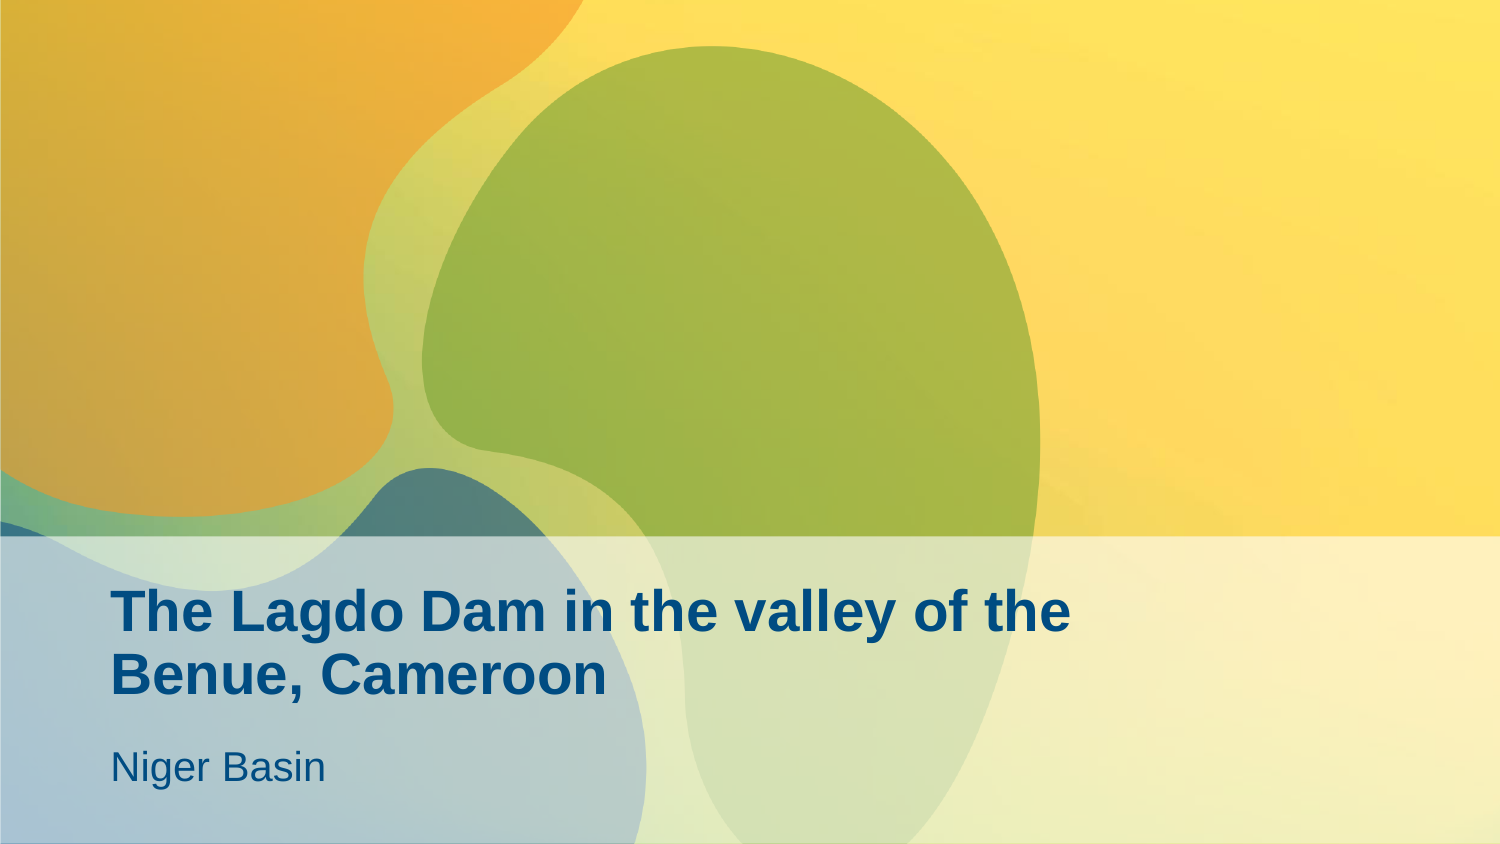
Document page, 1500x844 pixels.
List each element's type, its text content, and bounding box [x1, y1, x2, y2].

list Niger Basin [95, 736, 1165, 800]
picture [0, 0, 1500, 536]
title The Lagdo Dam in the valley of the Benue, Cameroon [95, 572, 1165, 716]
